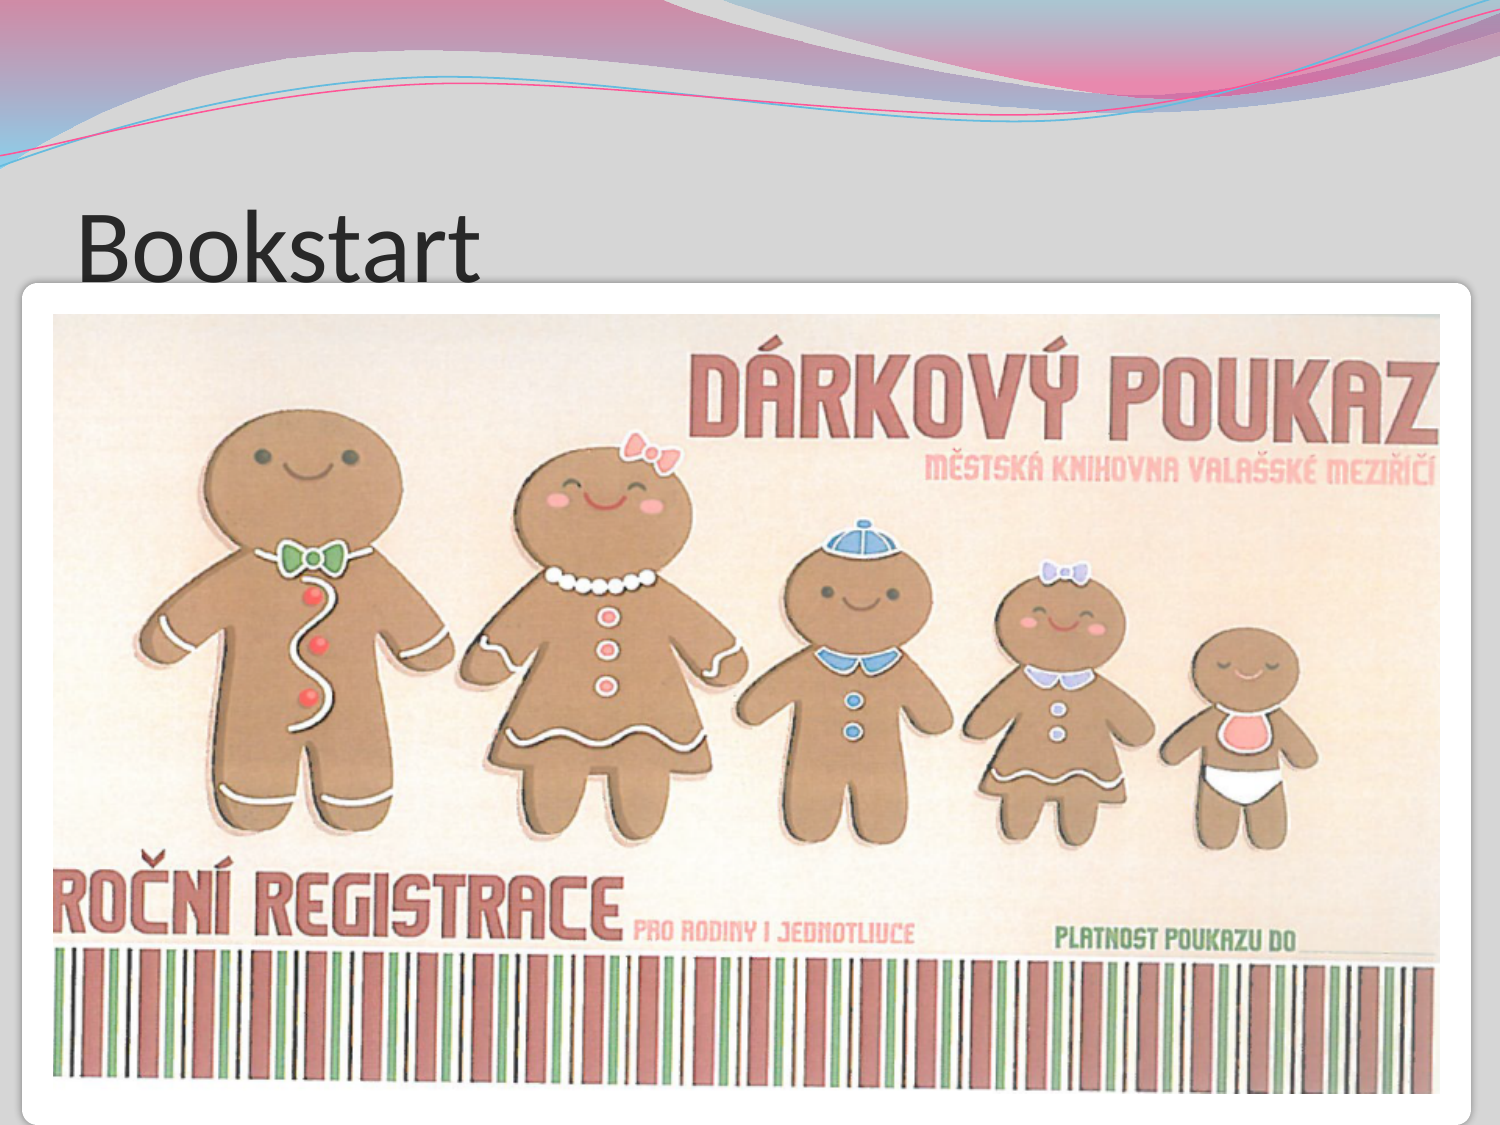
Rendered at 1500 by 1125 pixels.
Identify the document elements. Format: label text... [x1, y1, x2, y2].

title Bookstart [75, 115, 1425, 276]
picture [52, 314, 1441, 1095]
